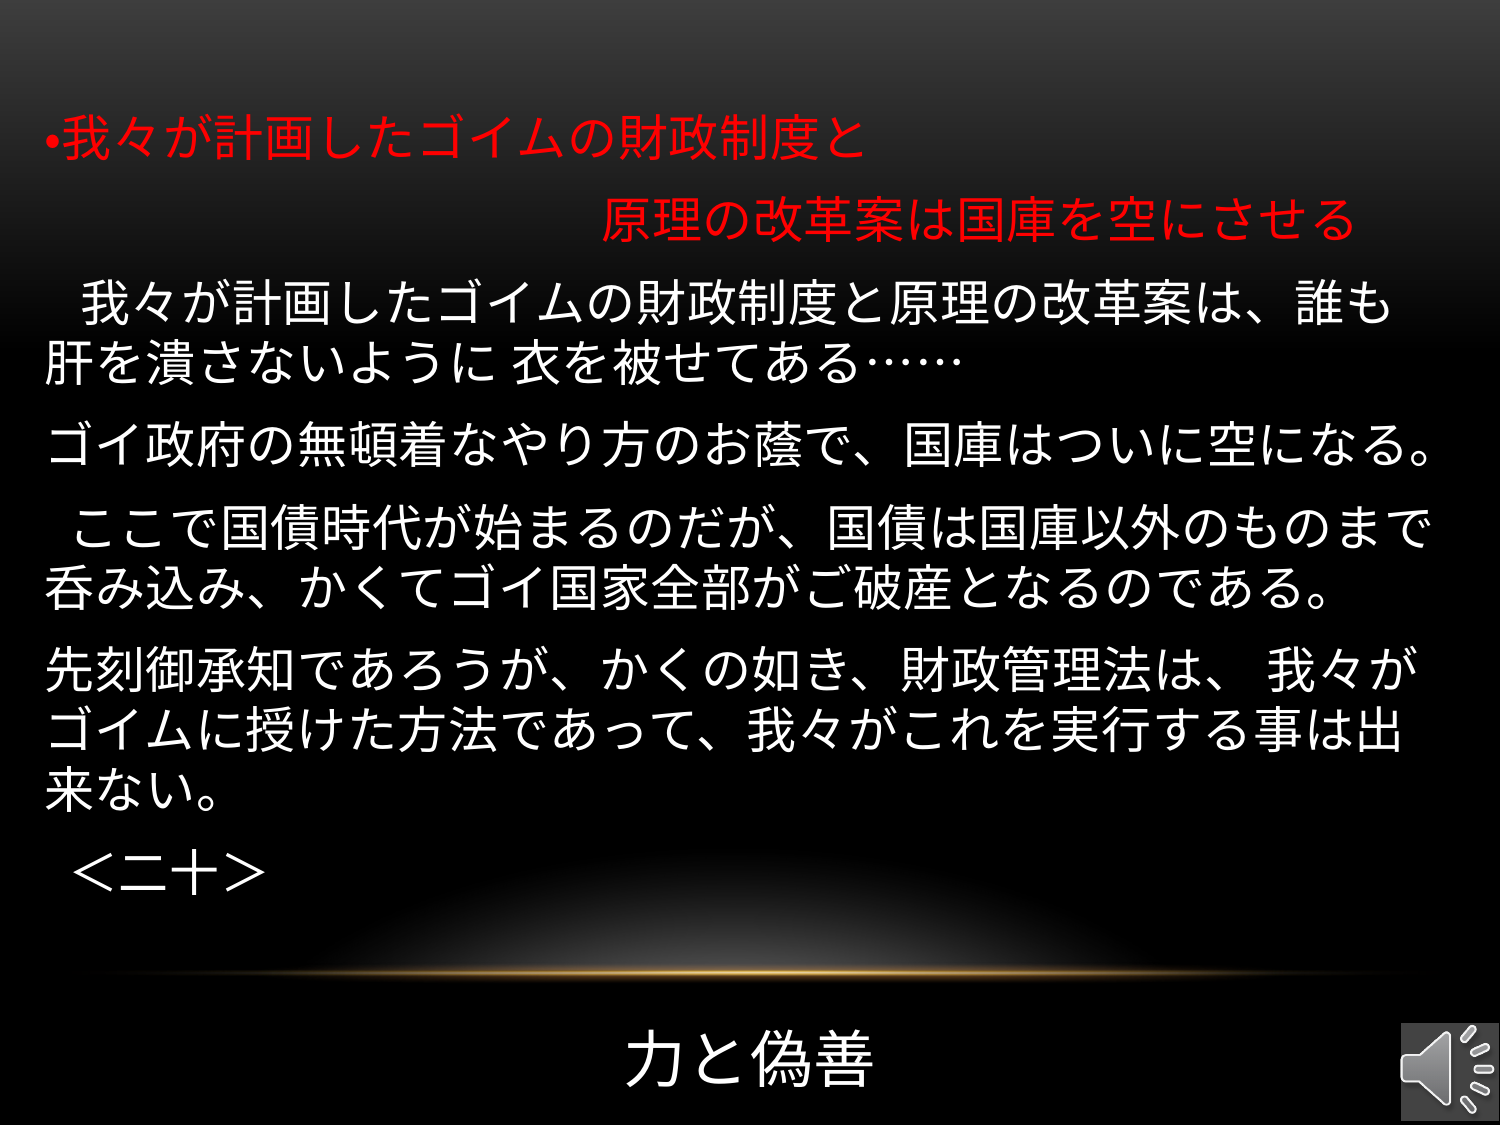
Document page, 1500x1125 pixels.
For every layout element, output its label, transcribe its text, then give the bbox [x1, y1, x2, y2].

title 力と偽善 [99, 976, 1400, 1125]
list ・我々が計画したゴイムの財政制度と 原理の改革案は国庫を空にさせる 我々が計画したゴイムの財政制度と原理の改革案は、誰も肝を潰さないように 衣を被せてある…… ゴイ政府の無頓着なやり方のお蔭で、国庫はついに空になる。 ここで国債時代が始まるのだが、国債は国庫以外のものまで呑み込み、かくてゴイ国家全部がご破産となるのである。 先刻御承知であろうが、かくの如き、財政管理法は、 我々がゴイムに授けた方法であって、我々がこれを実行する事は出来ない。 ＜二十＞ [29, 30, 1459, 976]
picture [0, 0, 1500, 1125]
